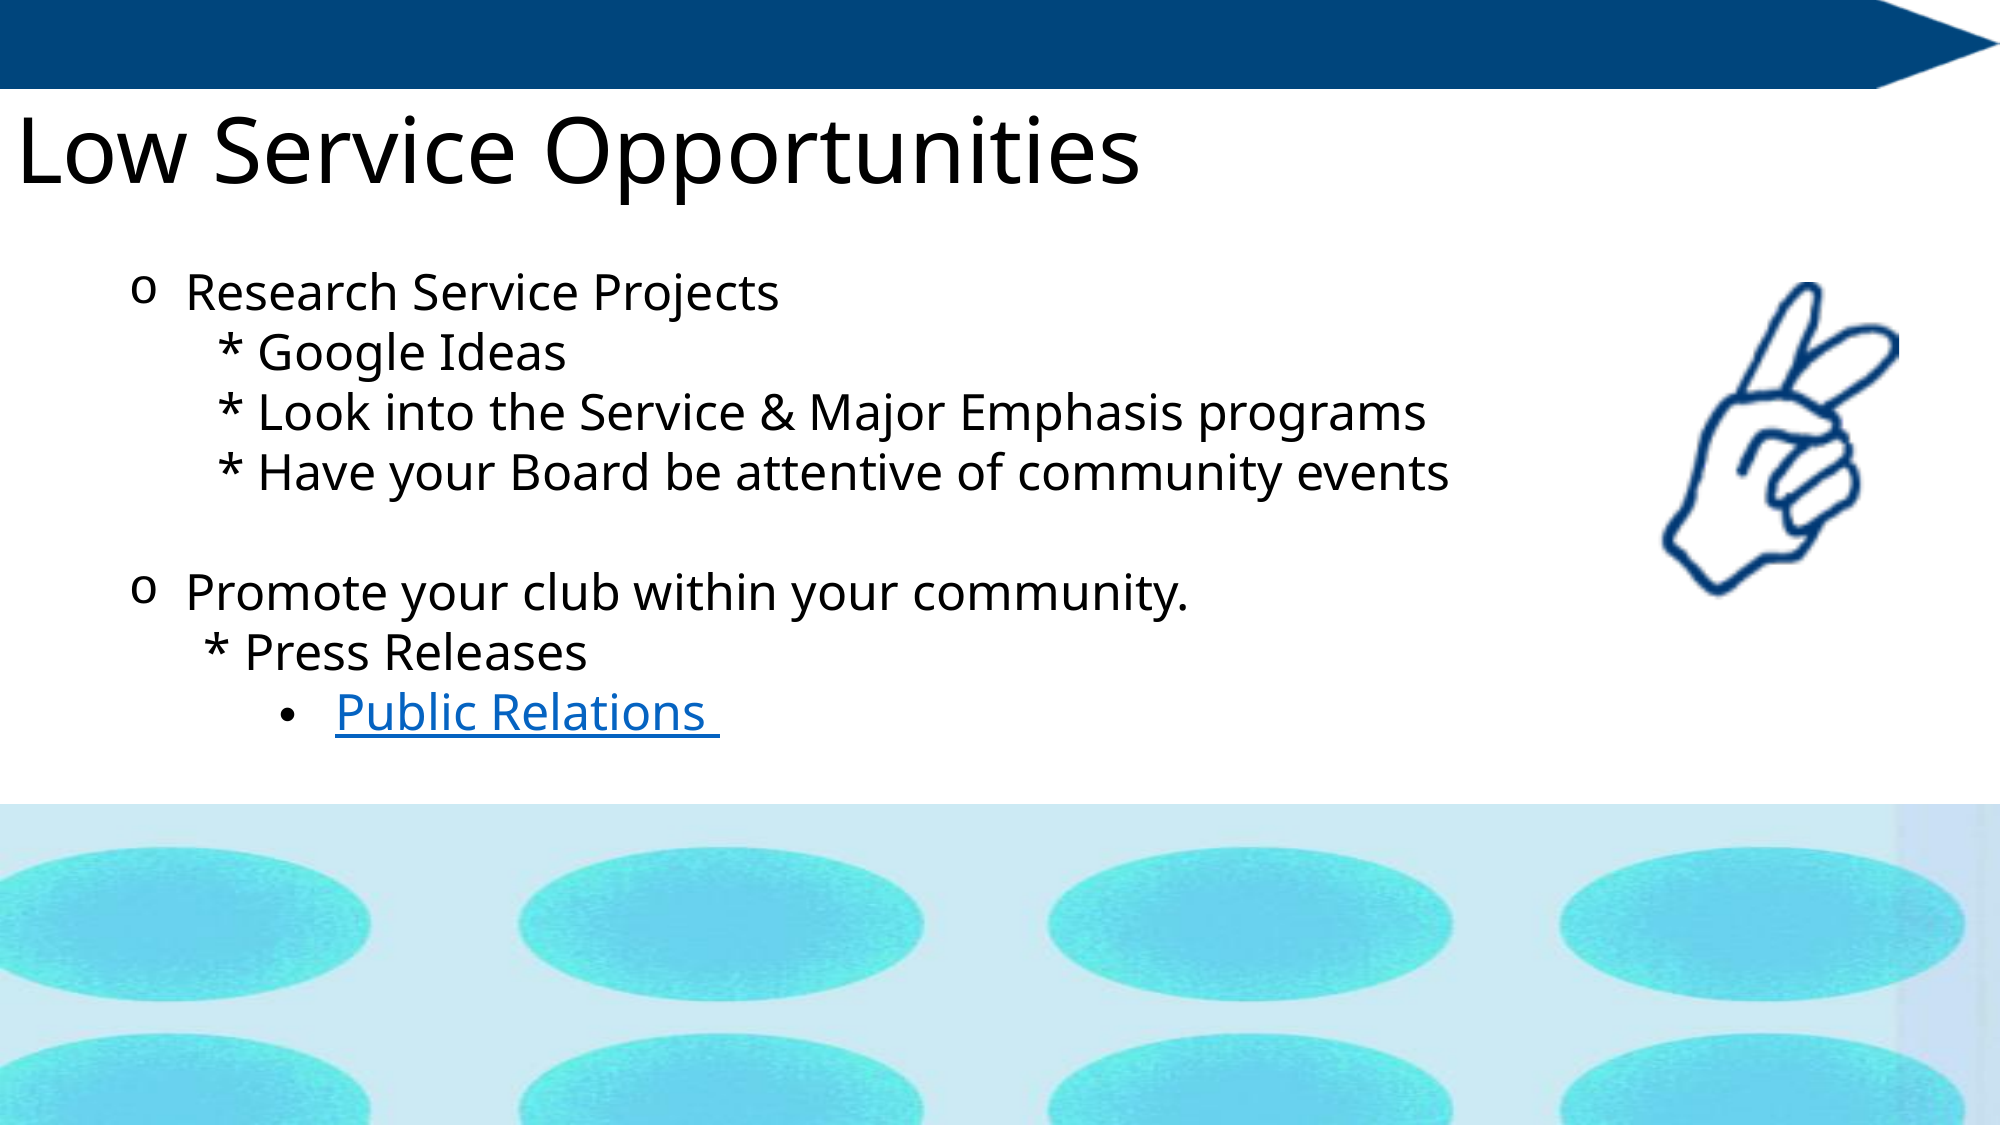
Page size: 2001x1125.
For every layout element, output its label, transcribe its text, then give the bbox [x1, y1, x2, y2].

picture [1629, 282, 1900, 611]
picture [0, 0, 2000, 89]
text_box Research Service Projects * Google Ideas * Look into the Service & Major Emphasis programs * Have your Board be attentive of community events Promote your club within your community. * Press Releases Public Relations [114, 253, 1650, 757]
picture [0, 804, 2000, 1125]
title Low Service Opportunities [0, 89, 1725, 254]
